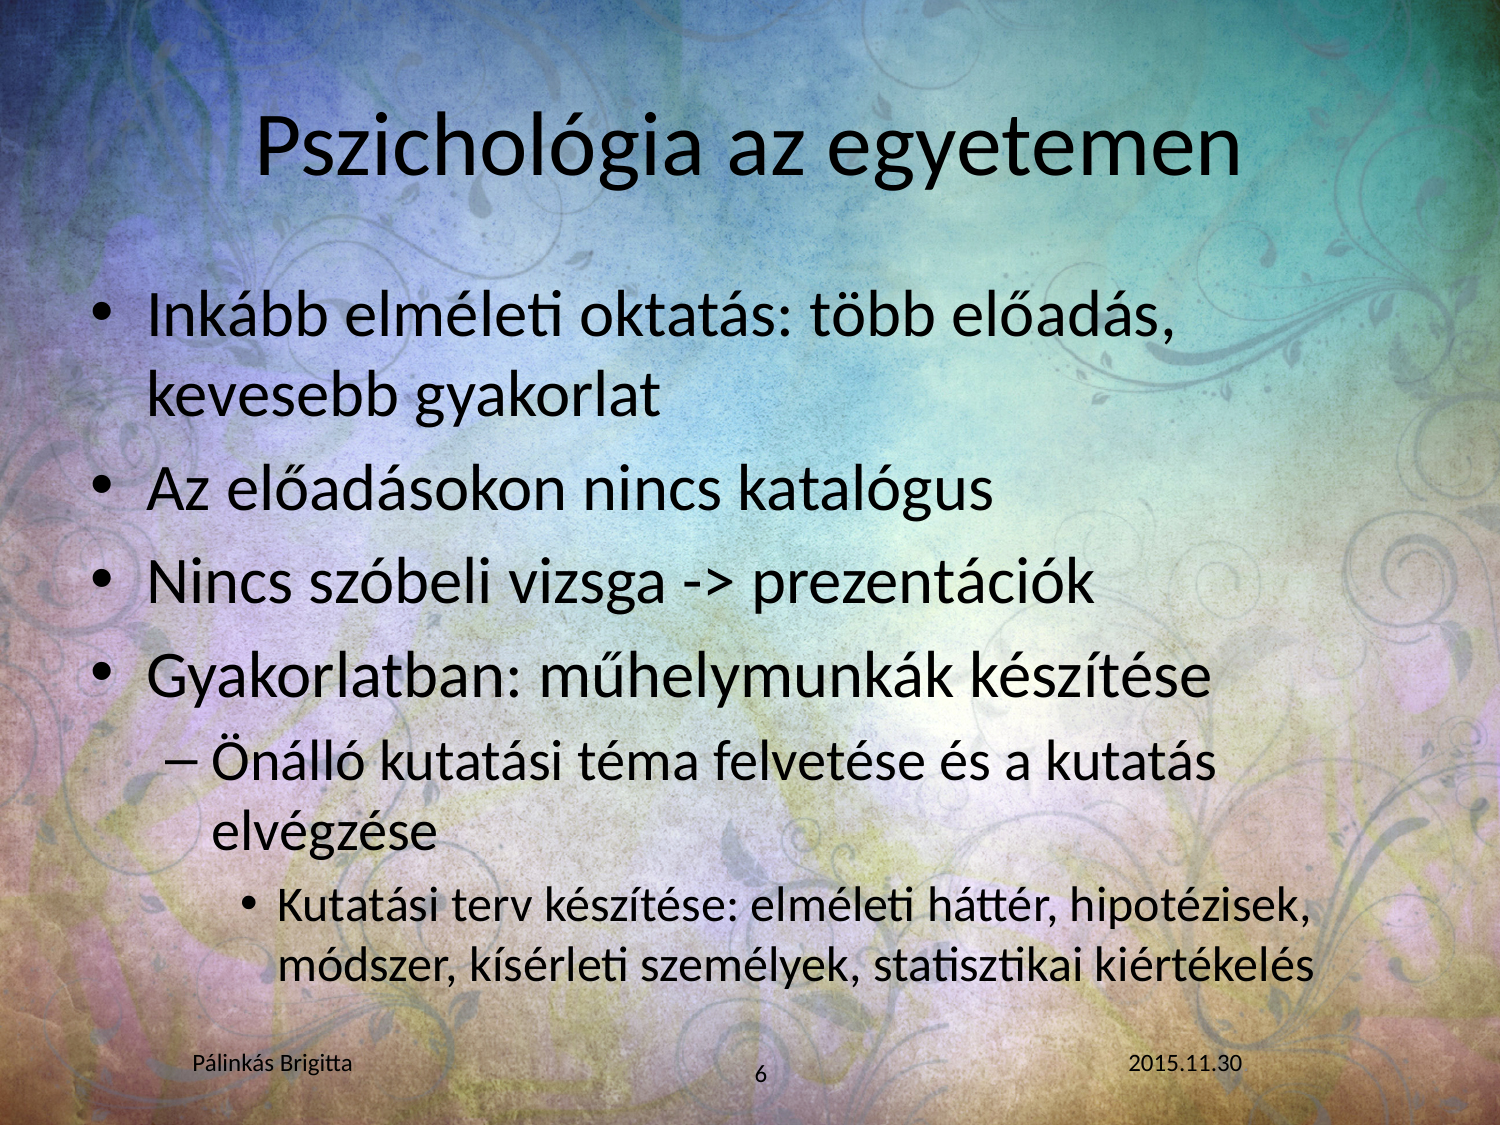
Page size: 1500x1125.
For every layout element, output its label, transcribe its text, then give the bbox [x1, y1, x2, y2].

title Pszichológia az egyetemen [75, 45, 1425, 233]
footer Pálinkás Brigitta [35, 1031, 511, 1092]
list Inkább elméleti oktatás: több előadás, kevesebb gyakorlat Az előadásokon nincs katalógus Nincs szóbeli vizsga -> prezentációk Gyakorlatban: műhelymunkák készítése Önálló kutatási téma felvetése és a kutatás elvégzése Kutatási terv készítése: elméleti háttér, hipotézisek, módszer, kísérleti személyek, statisztikai kiértékelés [75, 262, 1425, 1005]
picture [0, 0, 1500, 1125]
slide_number 6 [585, 1042, 936, 1103]
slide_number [1113, 1031, 1464, 1092]
